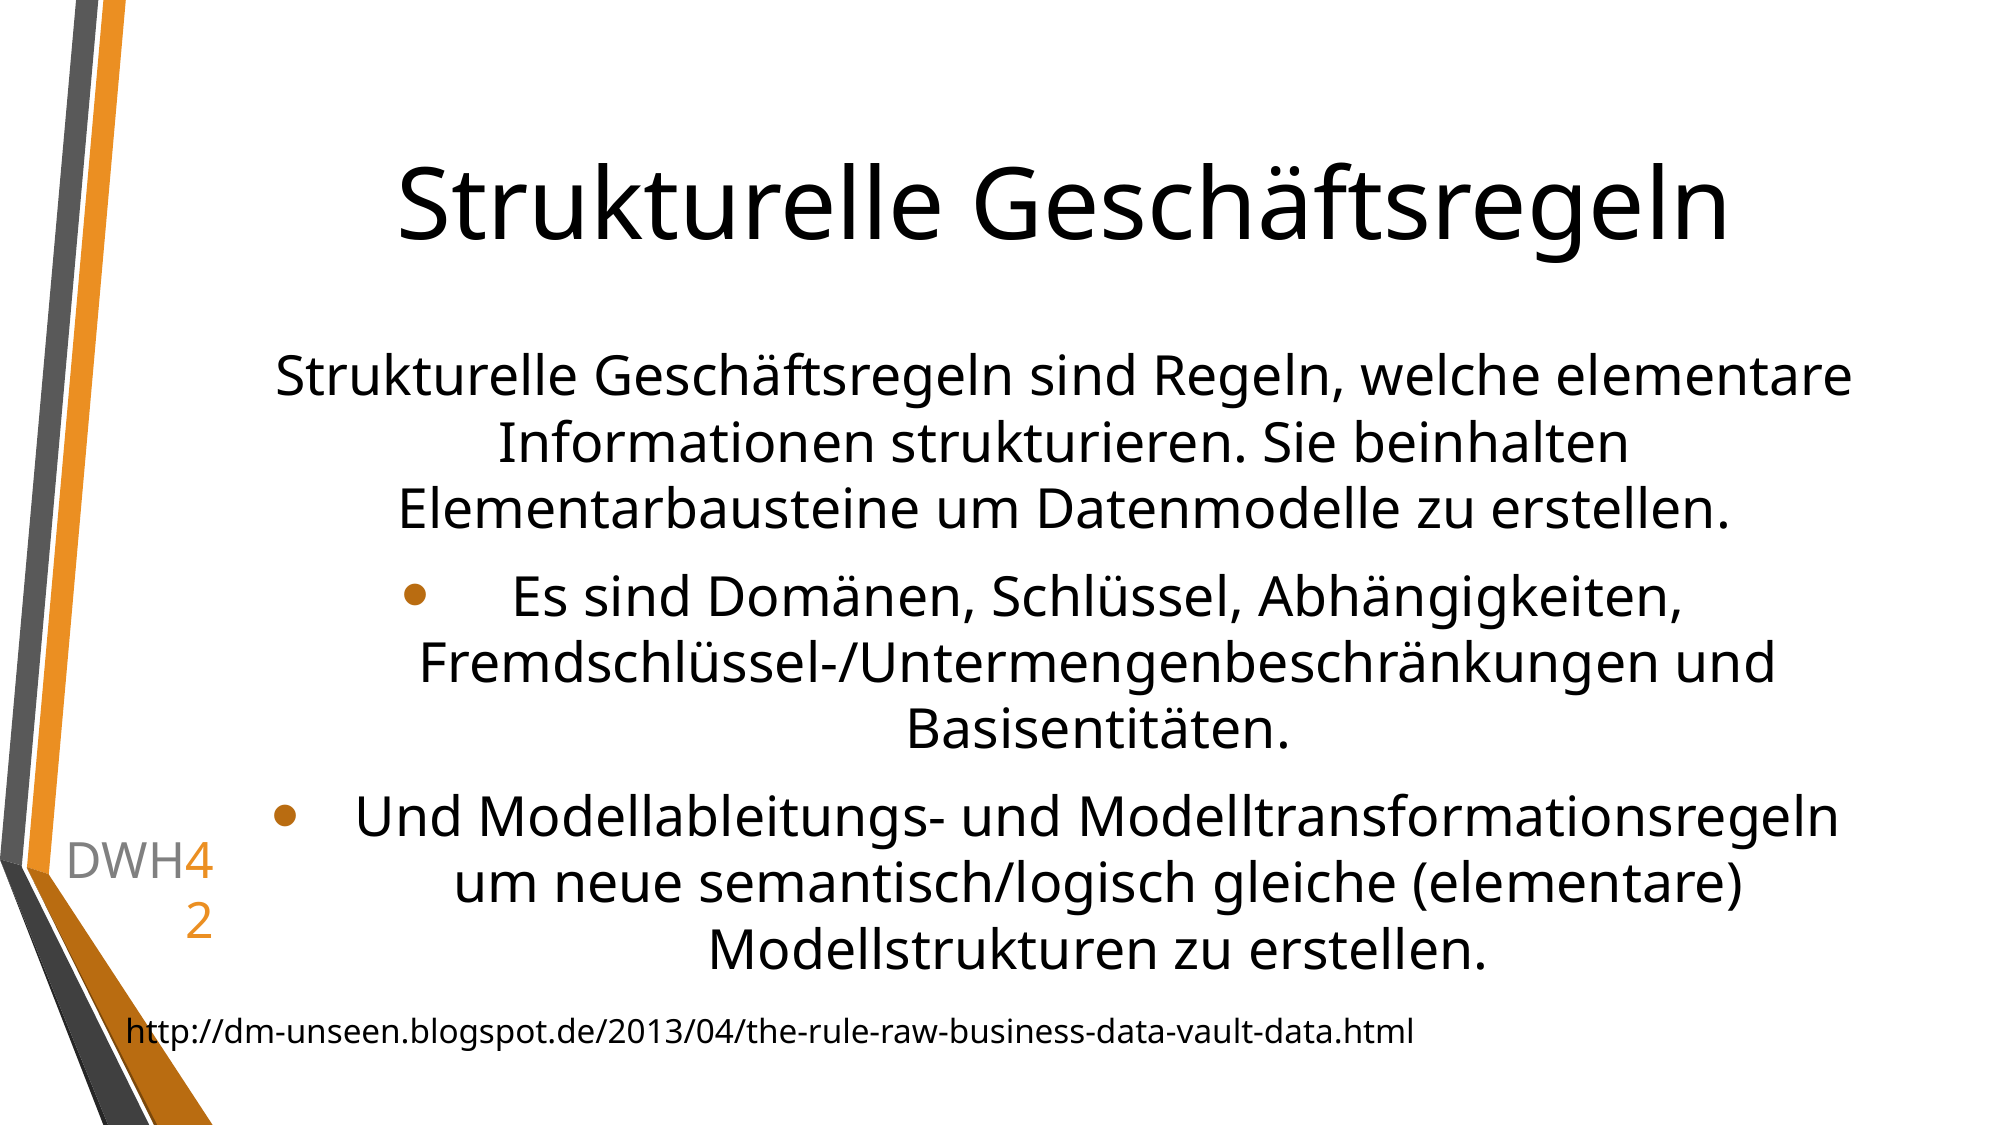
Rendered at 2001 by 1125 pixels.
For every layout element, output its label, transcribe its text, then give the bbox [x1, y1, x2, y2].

text_box Strukturelle Geschäftsregeln sind Regeln, welche elementare Informationen strukturieren. Sie beinhalten Elementarbausteine um Datenmodelle zu erstellen. Es sind Domänen, Schlüssel, Abhängigkeiten, Fremdschlüssel-/Untermengenbeschränkungen und Basisentitäten. Und Modellableitungs- und Modelltransformationsregeln um neue semantisch/logisch gleiche (elementare) Modellstrukturen zu erstellen. [243, 331, 1887, 990]
text_box http://dm-unseen.blogspot.de/2013/04/the-rule-raw-business-data-vault-data.html [110, 1003, 1432, 1058]
title Strukturelle Geschäftsregeln [243, 112, 1887, 287]
